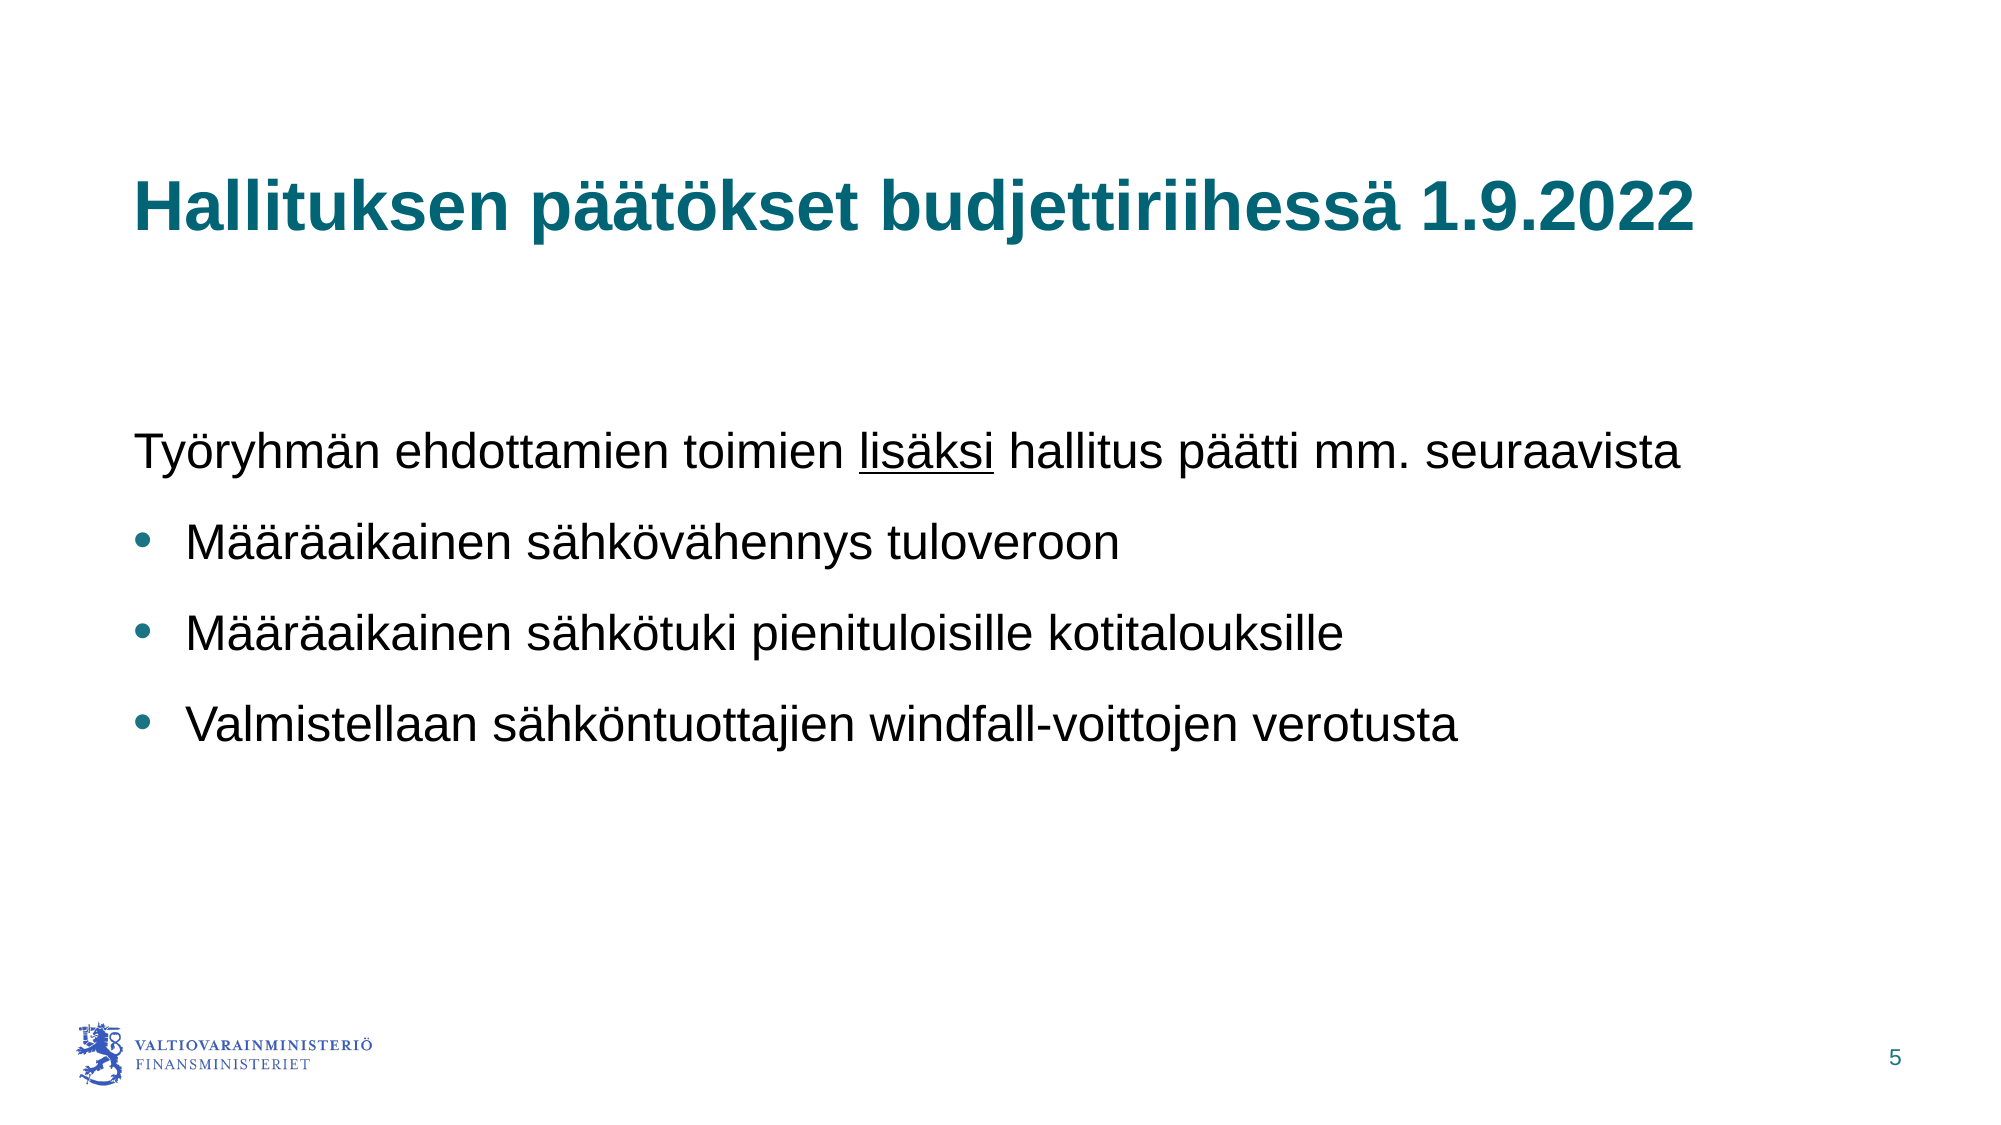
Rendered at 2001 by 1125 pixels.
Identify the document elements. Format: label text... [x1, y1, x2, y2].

slide_number 5 [1736, 1026, 1917, 1087]
title Hallituksen päätökset budjettiriihessä 1.9.2022 [133, 118, 1920, 296]
list Työryhmän ehdottamien toimien lisäksi hallitus päätti mm. seuraavista Määräaikainen sähkövähennys tuloveroon Määräaikainen sähkötuki pienituloisille kotitalouksille Valmistellaan sähköntuottajien windfall-voittojen verotusta [133, 405, 1917, 942]
